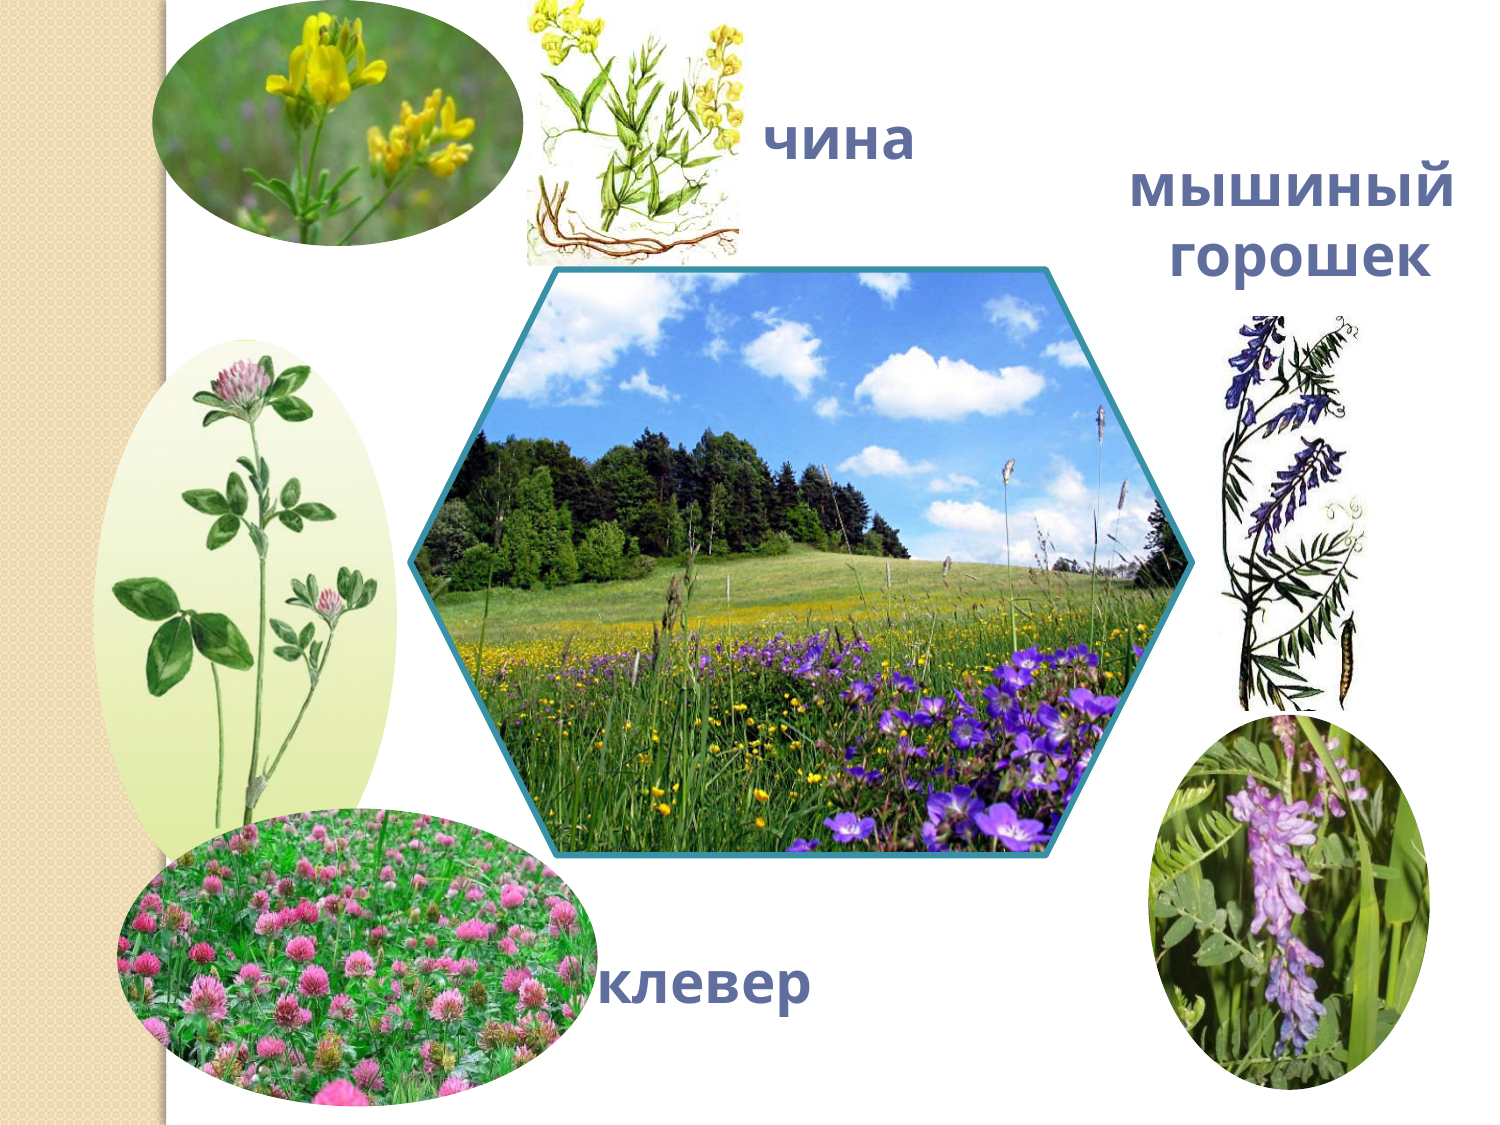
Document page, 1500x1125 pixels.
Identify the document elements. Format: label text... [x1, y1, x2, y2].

picture [93, 269, 1430, 1107]
picture [527, 0, 747, 267]
picture [152, 0, 524, 247]
text_box клевер [604, 937, 828, 1023]
text_box чина [752, 93, 932, 179]
text_box мышиный горошек [1114, 140, 1487, 296]
picture [1206, 316, 1371, 711]
